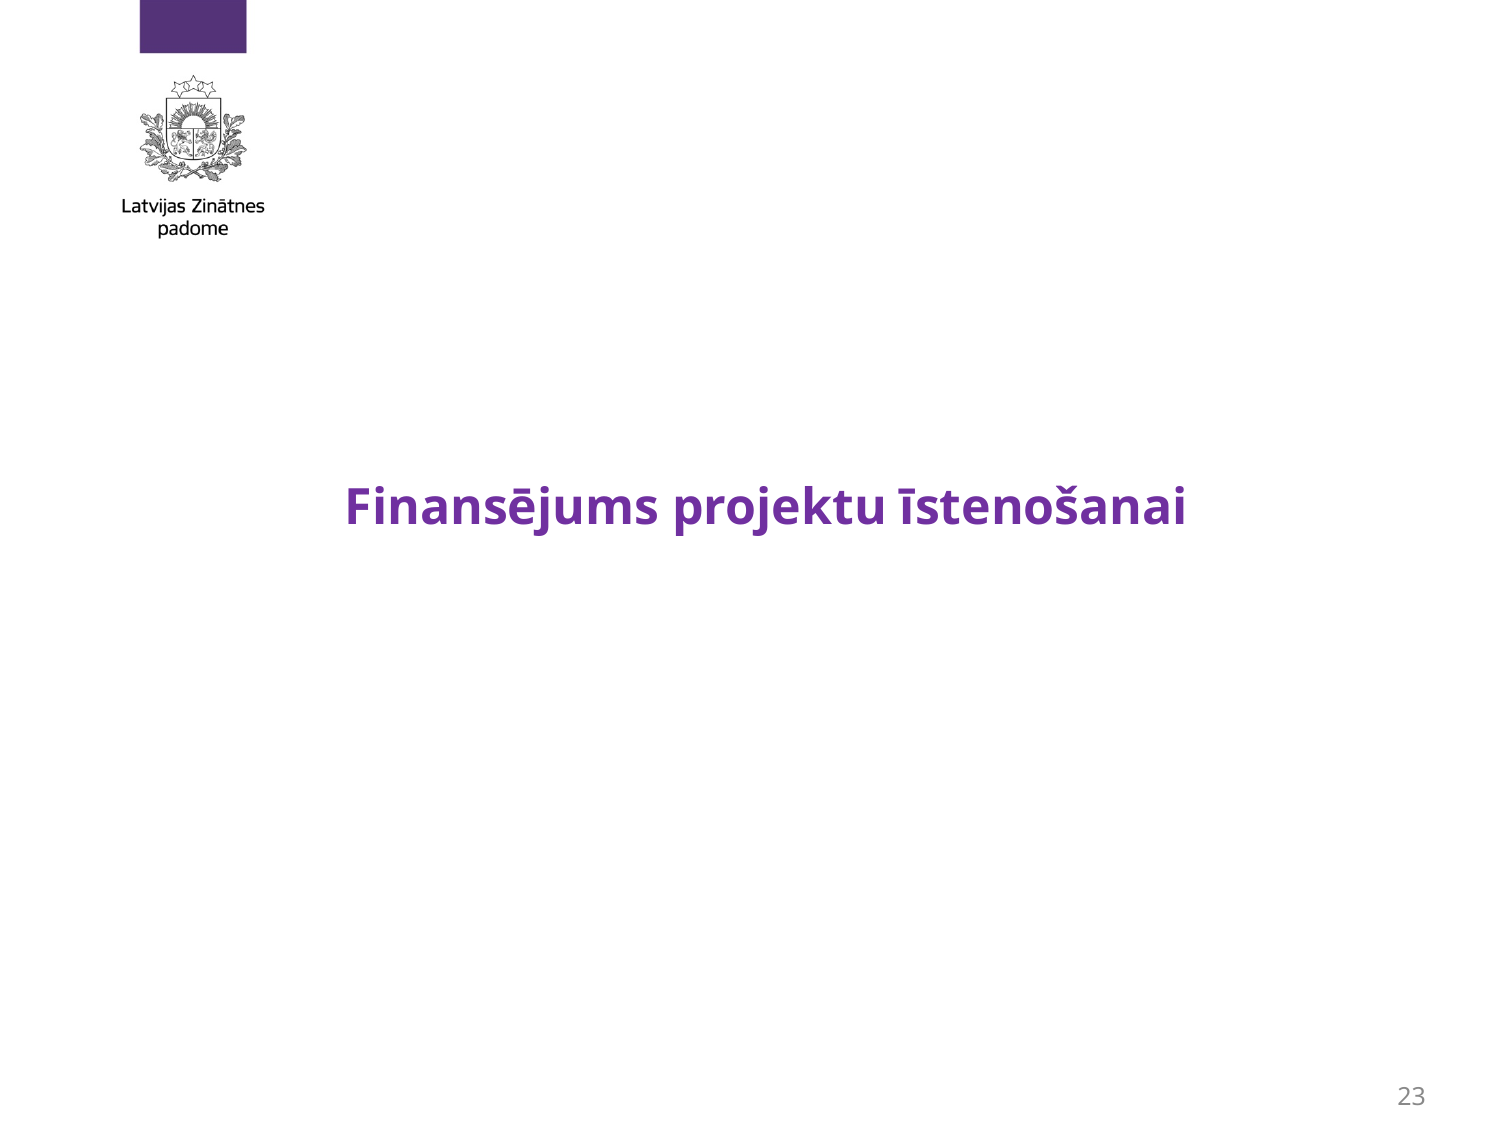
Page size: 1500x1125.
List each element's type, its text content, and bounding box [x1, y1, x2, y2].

picture [48, 0, 338, 321]
title Finansējums projektu īstenošanai [282, 466, 1251, 563]
slide_number 23 [1358, 1072, 1442, 1123]
